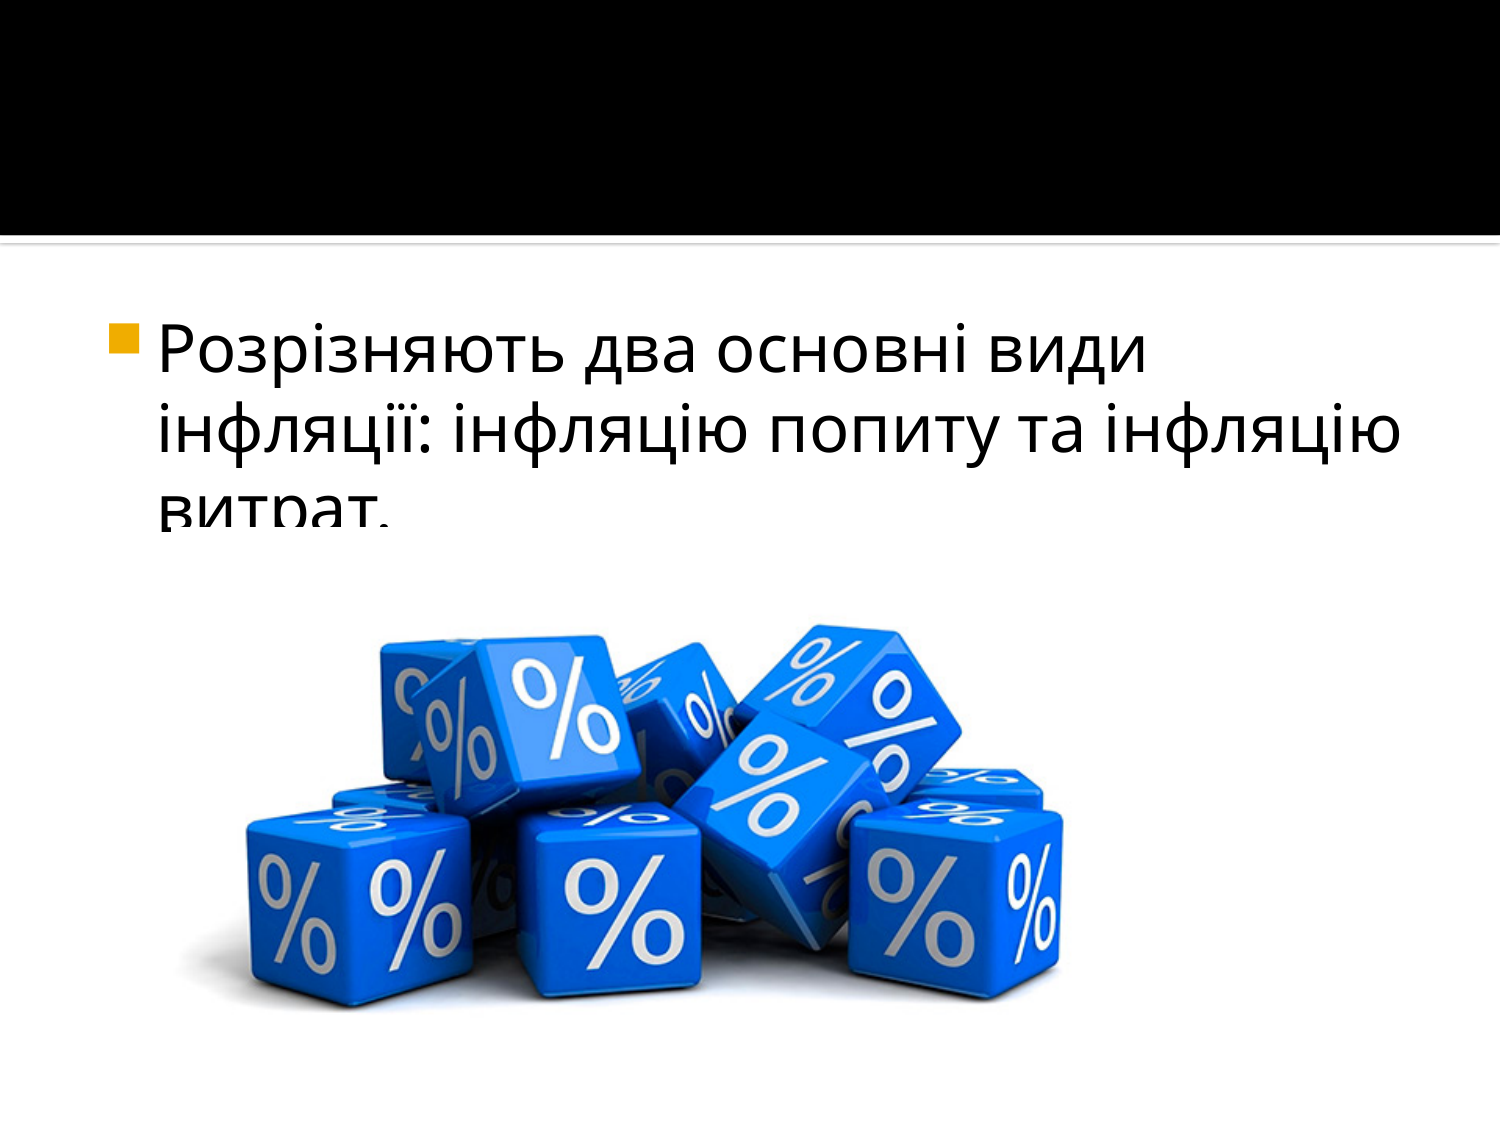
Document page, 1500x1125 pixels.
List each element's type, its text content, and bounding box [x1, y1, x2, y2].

picture [171, 527, 1109, 1078]
list Розрізняють два основні види інфляції: інфляцію попиту та інфляцію витрат. [75, 291, 1425, 1050]
